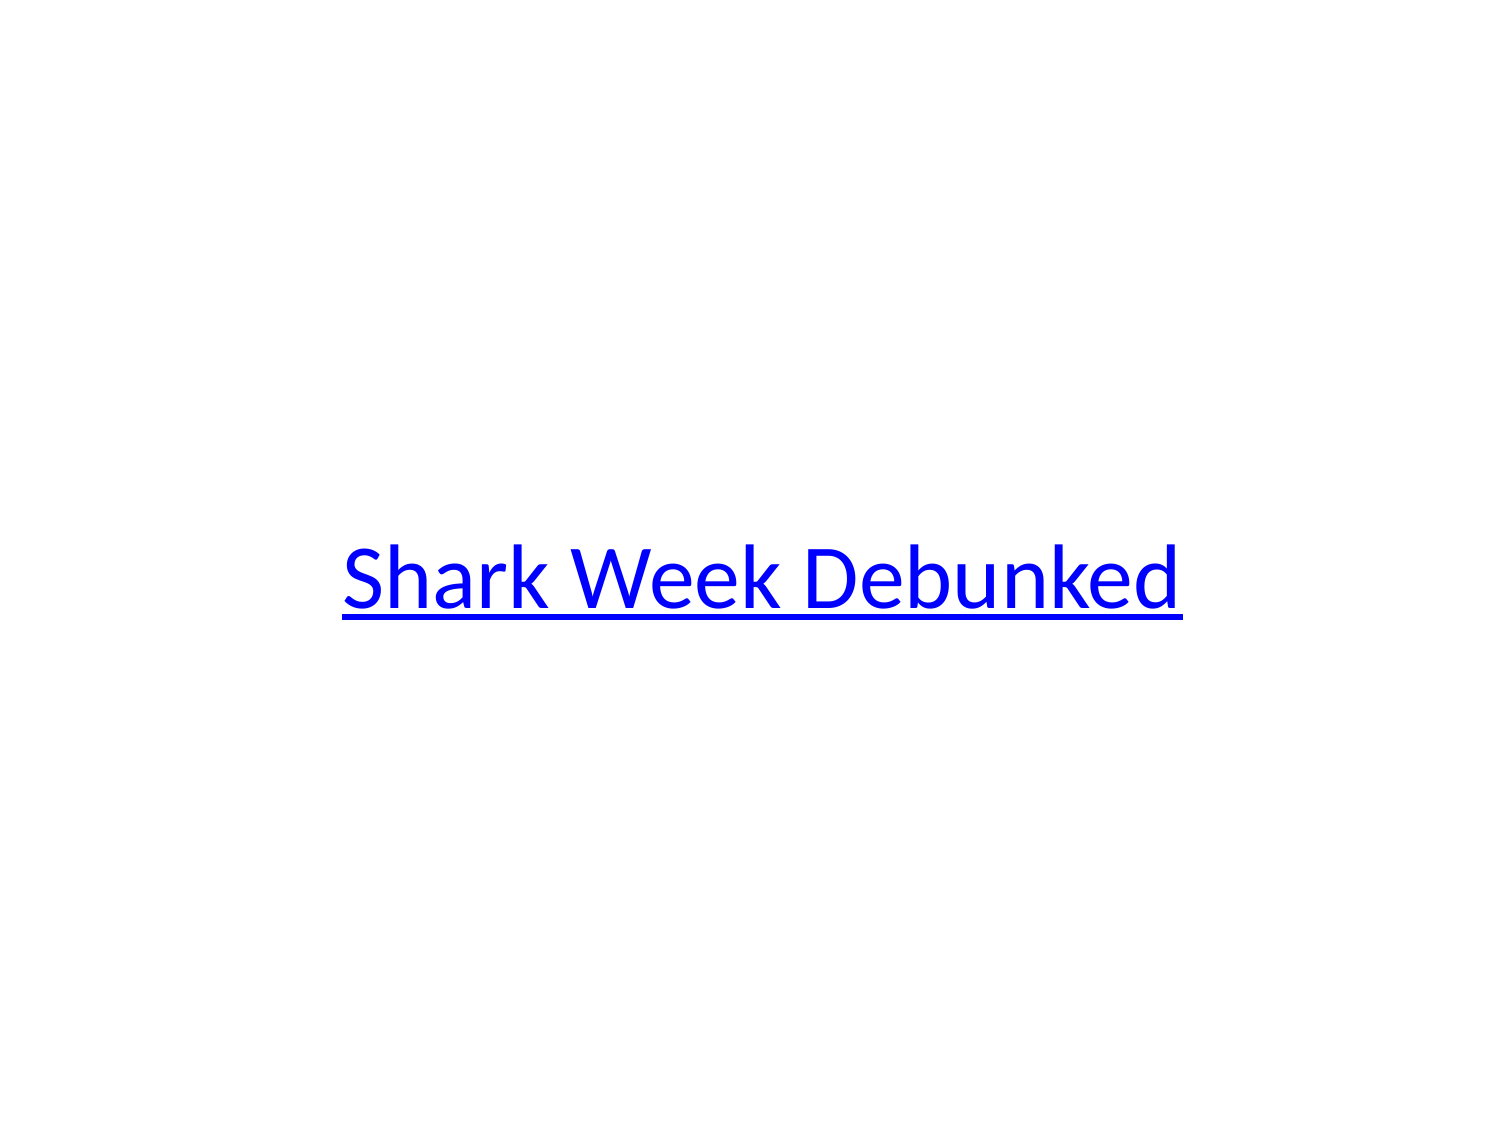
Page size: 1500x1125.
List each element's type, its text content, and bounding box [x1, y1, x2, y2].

text_box Shark Week Debunked [300, 509, 1225, 635]
